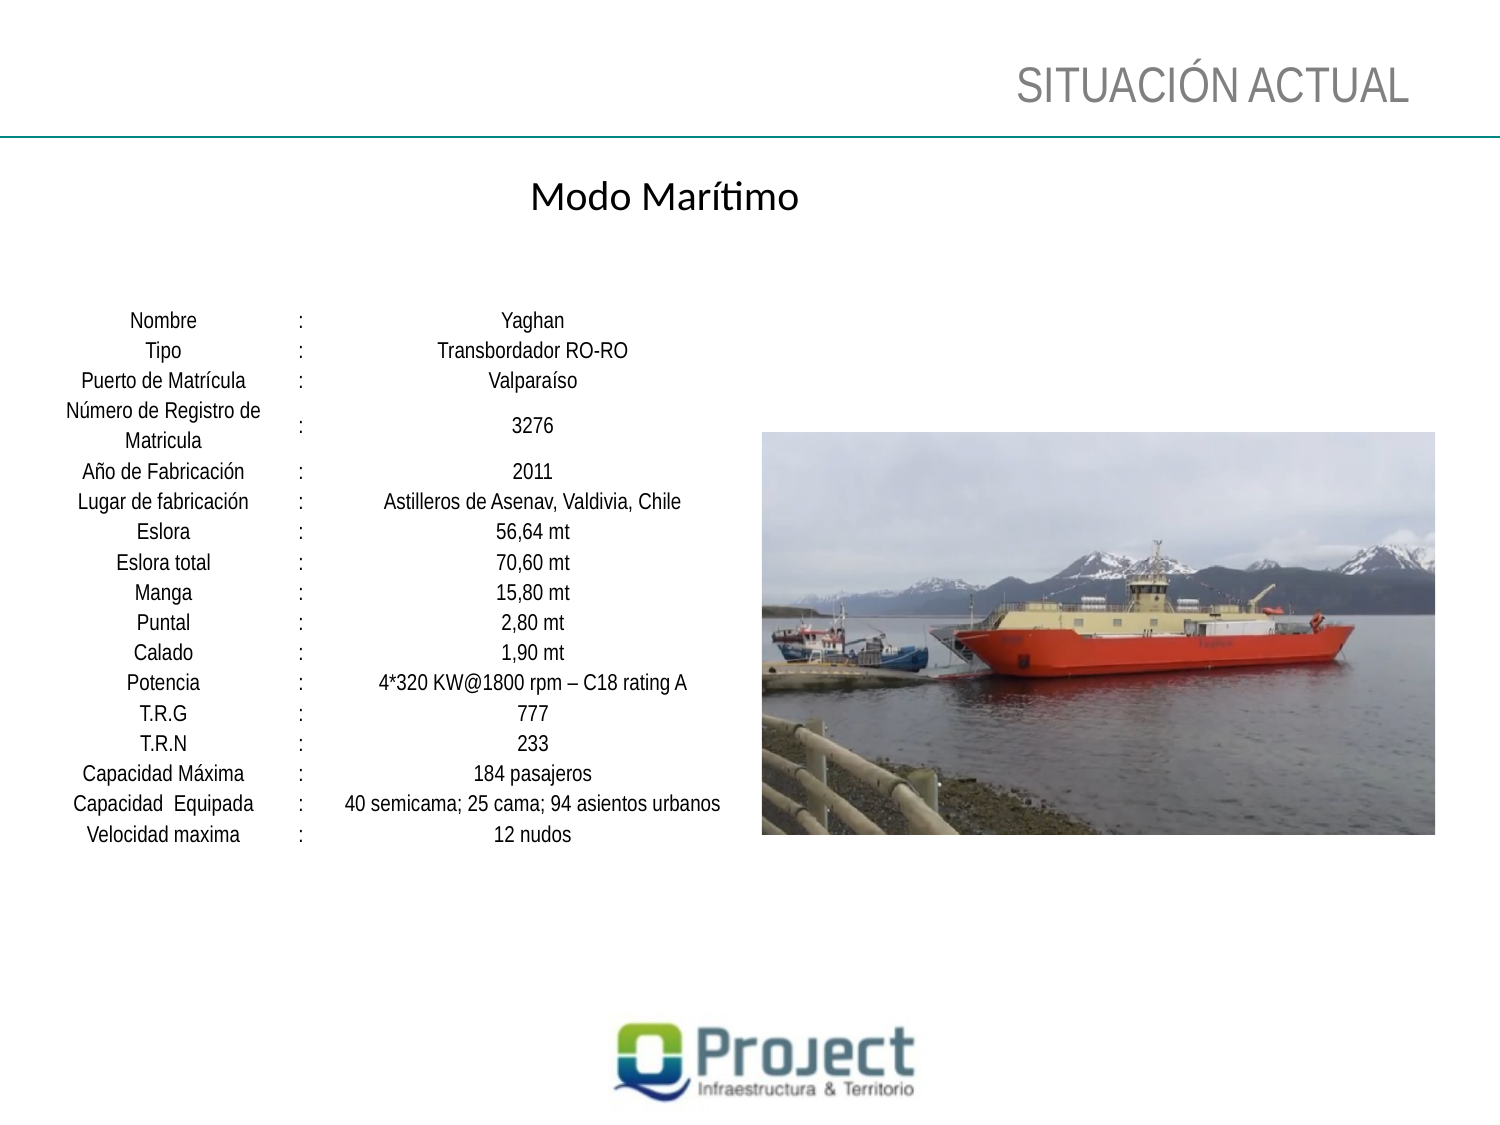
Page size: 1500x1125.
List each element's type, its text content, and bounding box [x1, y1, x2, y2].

table_cell : [286, 786, 316, 817]
table_cell : [286, 696, 316, 726]
table_cell 2,80 mt [316, 605, 750, 635]
table_cell : [286, 333, 316, 363]
table_cell : [286, 756, 316, 786]
picture [608, 1011, 928, 1115]
table_cell 233 [316, 726, 750, 756]
table_cell Año de Fabricación [41, 454, 286, 484]
table_cell 4*320 KW@1800 rpm – C18 rating A [316, 665, 750, 696]
table_cell 2011 [316, 454, 750, 484]
table_cell 15,80 mt [316, 575, 750, 605]
table_header : [286, 303, 316, 333]
table_cell : [286, 635, 316, 665]
table_cell Capacidad Máxima [41, 756, 286, 786]
table_cell Tipo [41, 333, 286, 363]
table_cell 40 semicama; 25 cama; 94 asientos urbanos [316, 786, 750, 817]
table_cell T.R.G [41, 696, 286, 726]
table_cell Calado [41, 635, 286, 665]
table_cell Eslora total [41, 544, 286, 575]
table_cell : [286, 393, 316, 454]
table_cell : [286, 726, 316, 756]
table_cell Eslora [41, 514, 286, 544]
table_cell Transbordador RO-RO [316, 333, 750, 363]
table_cell 56,64 mt [316, 514, 750, 544]
table_cell 184 pasajeros [316, 756, 750, 786]
table_cell : [286, 665, 316, 696]
table_cell 3276 [316, 393, 750, 454]
table_cell : [286, 817, 316, 847]
table_cell Lugar de fabricación [41, 484, 286, 514]
table_cell Puntal [41, 605, 286, 635]
table_cell : [286, 454, 316, 484]
table_cell : [286, 363, 316, 393]
table_cell Velocidad maxima [41, 817, 286, 847]
table_cell Puerto de Matrícula [41, 363, 286, 393]
table_cell : [286, 544, 316, 575]
table_header Yaghan [316, 303, 750, 333]
table_cell Valparaíso [316, 363, 750, 393]
table_cell 777 [316, 696, 750, 726]
table_cell : [286, 514, 316, 544]
table_cell : [286, 605, 316, 635]
table_cell : [286, 484, 316, 514]
table_cell 70,60 mt [316, 544, 750, 575]
table_cell Manga [41, 575, 286, 605]
title SITUACIÓN ACTUAL [75, 45, 1425, 233]
table_cell 1,90 mt [316, 635, 750, 665]
table_cell T.R.N [41, 726, 286, 756]
table_cell Número de Registro de Matricula [41, 393, 286, 454]
table_cell 12 nudos [316, 817, 750, 847]
table_cell Astilleros de Asenav, Valdivia, Chile [316, 484, 750, 514]
table_cell Capacidad Equipada [41, 786, 286, 817]
table_header Nombre [41, 303, 286, 333]
text_box Modo Marítimo [515, 160, 815, 226]
table_cell Potencia [41, 665, 286, 696]
picture [761, 432, 1436, 835]
table_cell : [286, 575, 316, 605]
